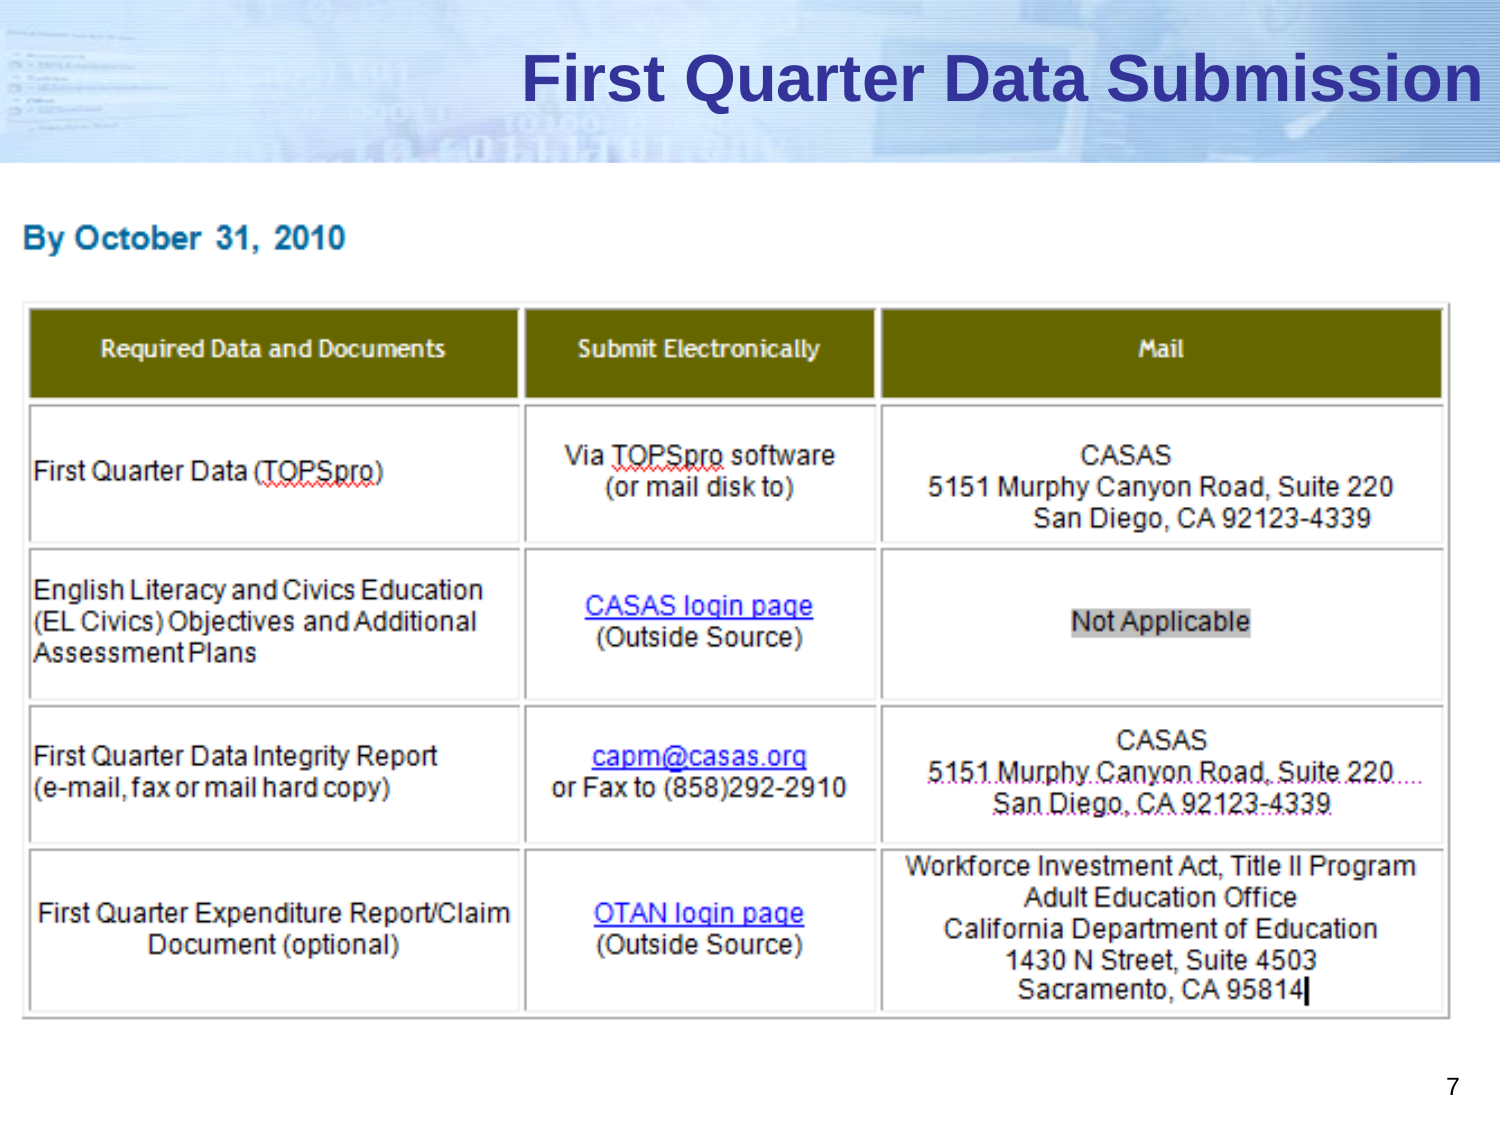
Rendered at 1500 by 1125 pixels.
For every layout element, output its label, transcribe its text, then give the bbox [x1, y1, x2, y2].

picture [16, 212, 1471, 1031]
title Hours of Instruction [0, 151, 1500, 163]
title First Quarter Data Submission [0, 0, 1500, 151]
slide_number 7 [1124, 1062, 1476, 1104]
